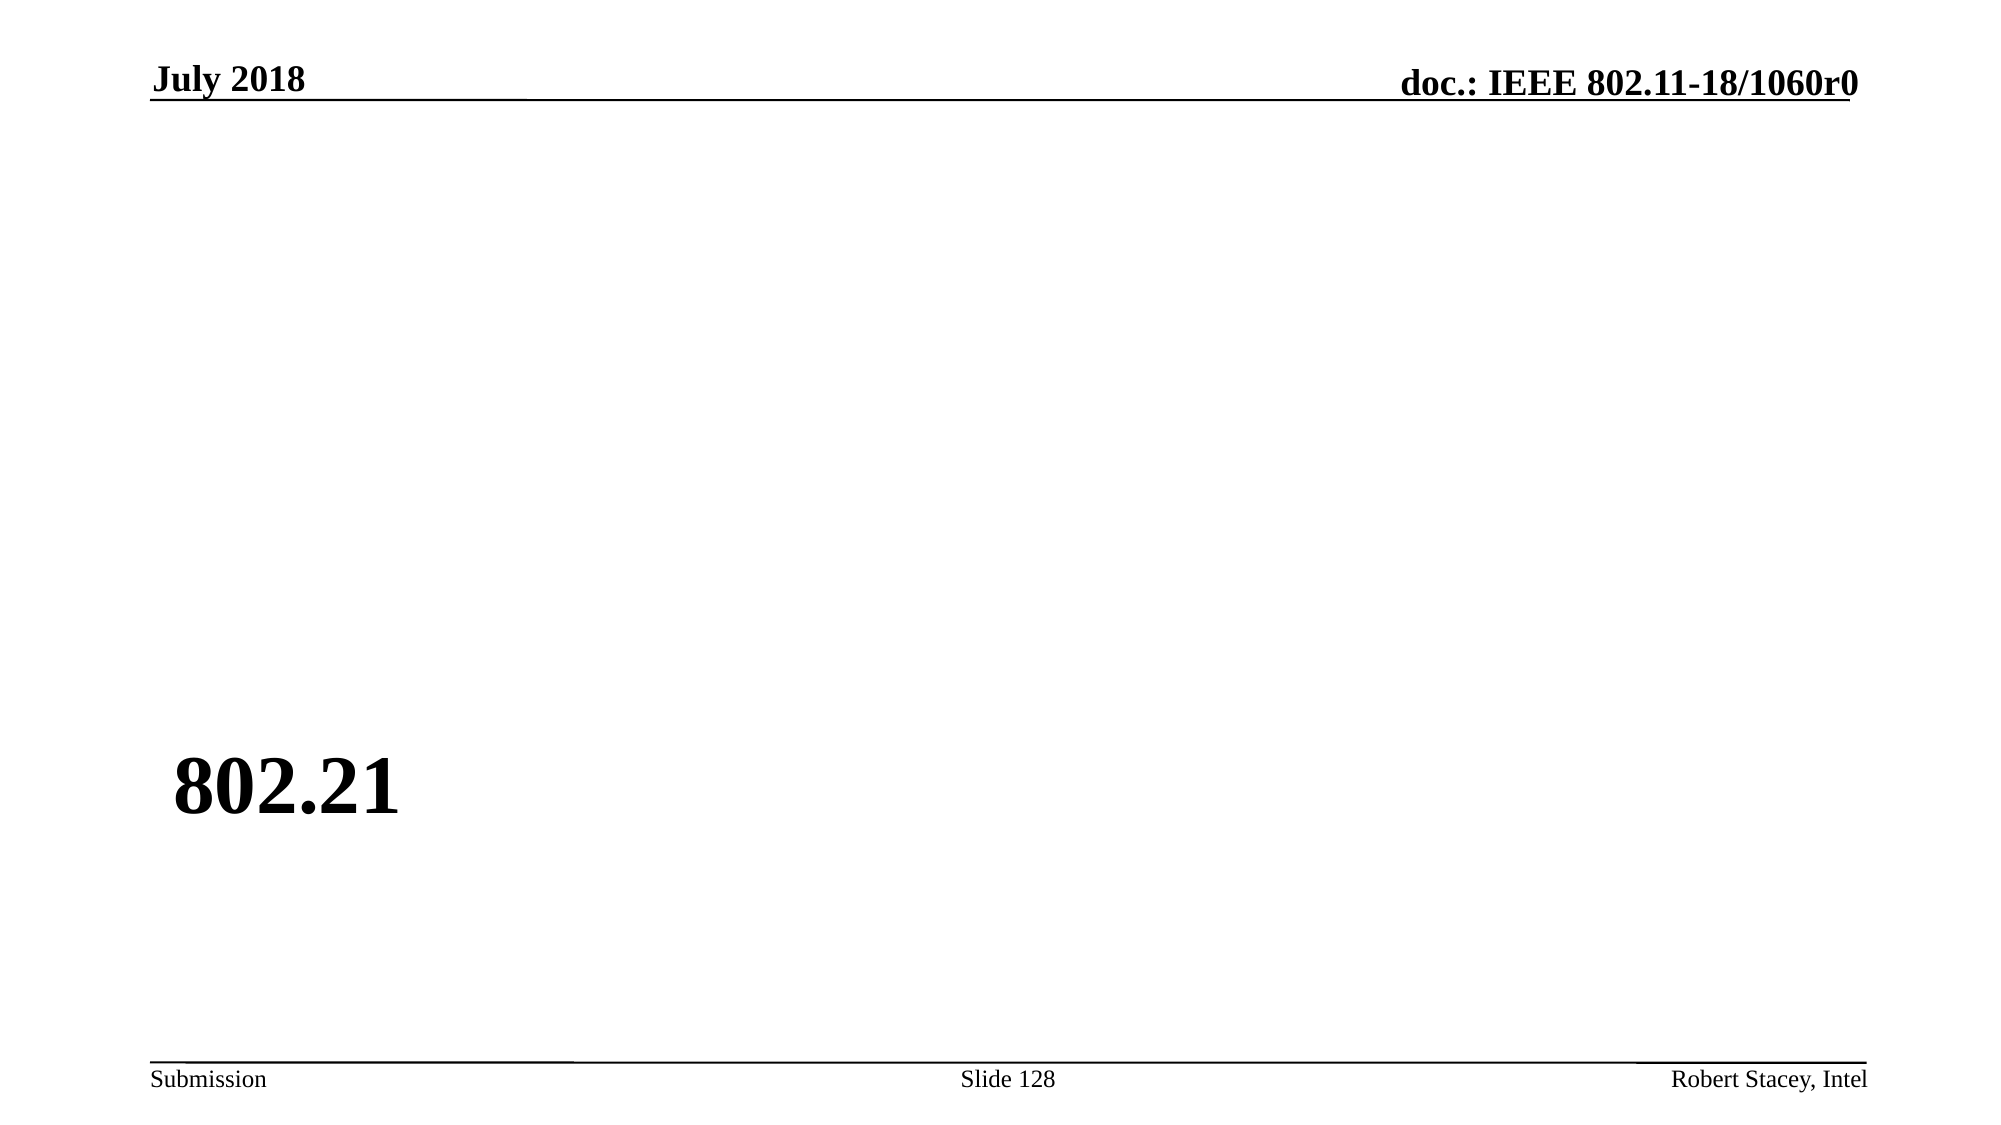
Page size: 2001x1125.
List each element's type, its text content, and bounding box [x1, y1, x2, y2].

footer Robert Stacey, Intel [1171, 1061, 1869, 1093]
slide_number Slide 128 [950, 1061, 1067, 1123]
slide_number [152, 54, 563, 100]
title 802.21 [157, 722, 1859, 947]
